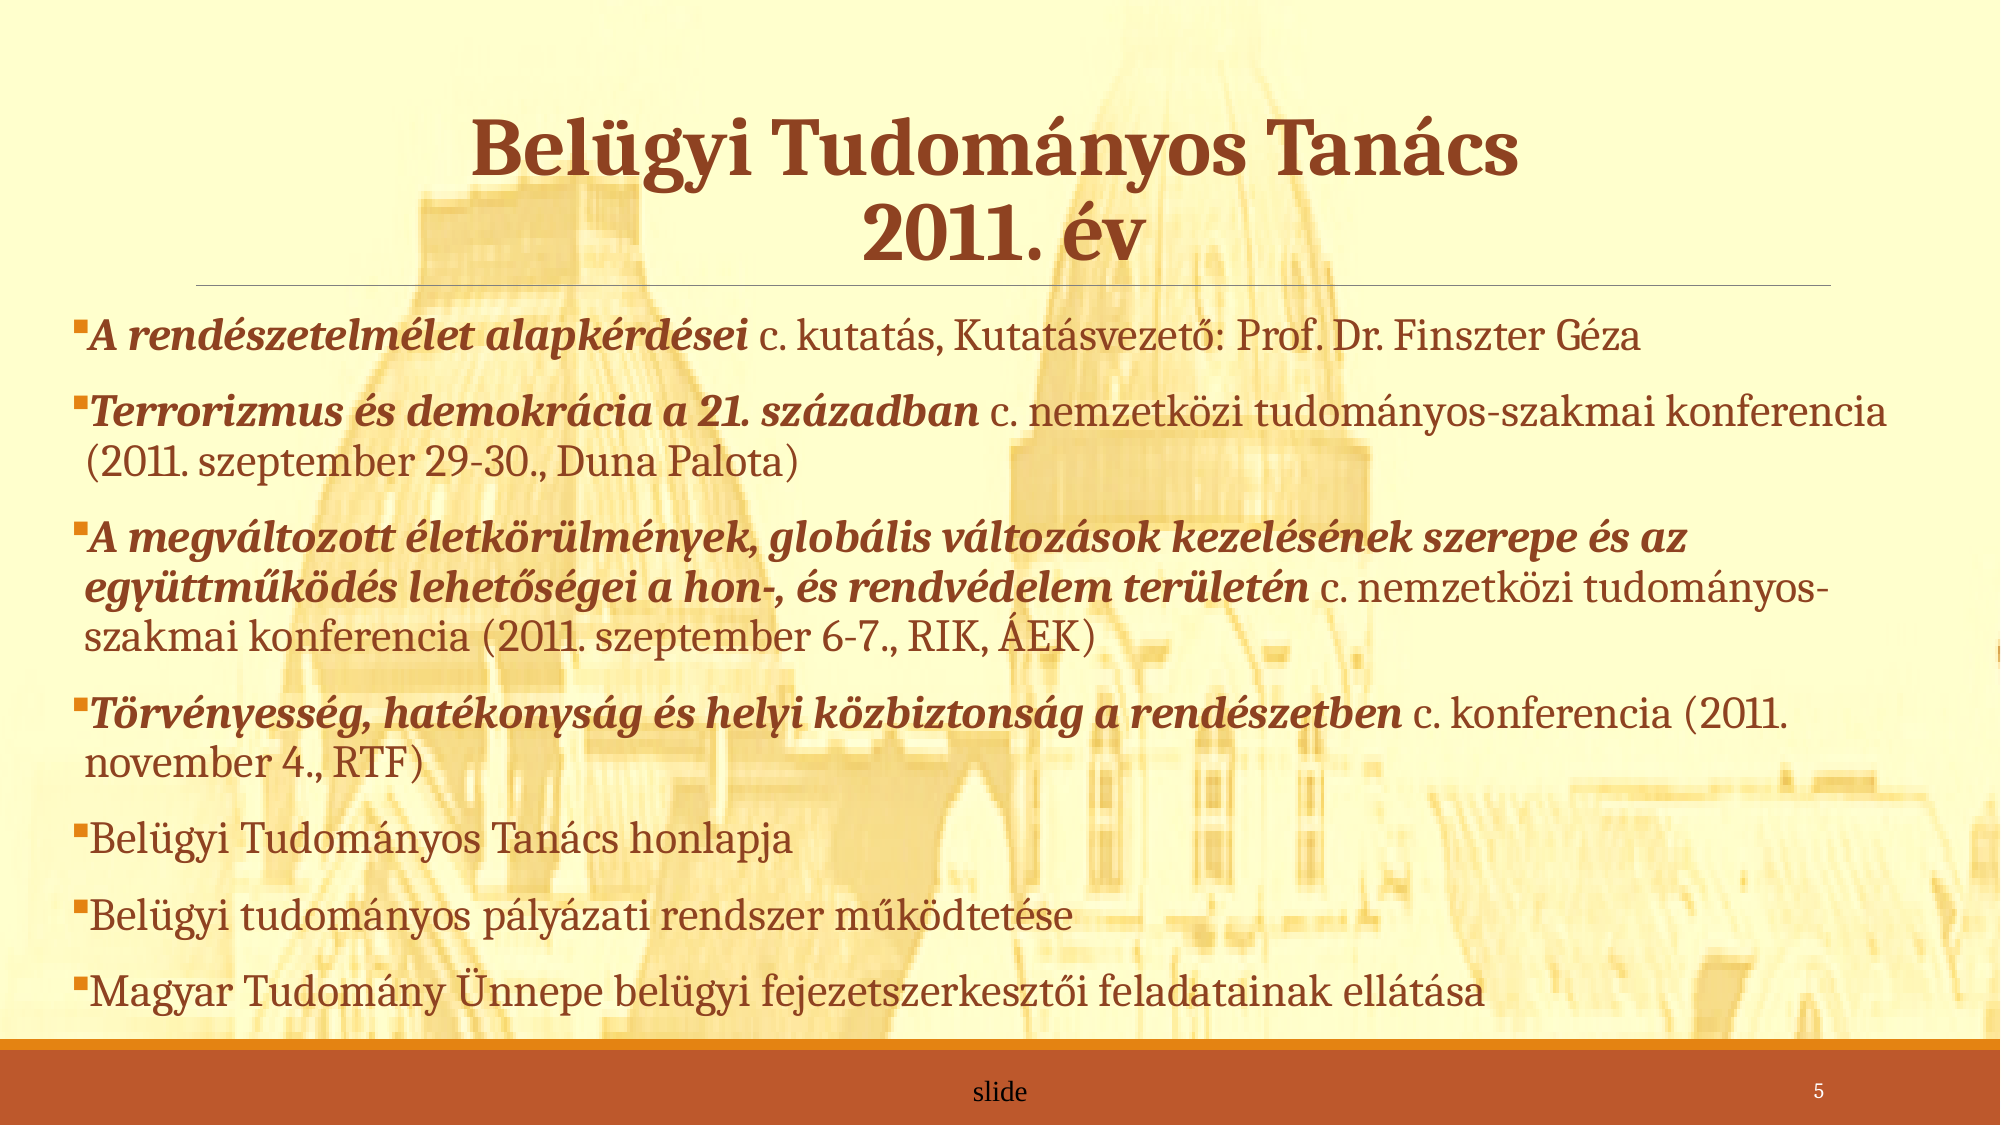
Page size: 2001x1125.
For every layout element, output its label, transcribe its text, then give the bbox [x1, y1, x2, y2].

title Belügyi Tudományos Tanács 2011. év [180, 47, 1830, 285]
list A rendészetelmélet alapkérdései c. kutatás, Kutatásvezető: Prof. Dr. Finszter Géza Terrorizmus és demokrácia a 21. században c. nemzetközi tudományos-szakmai konferencia (2011. szeptember 29-30., Duna Palota) A megváltozott életkörülmények, globális változások kezelésének szerepe és az együttműködés lehetőségei a hon-, és rendvédelem területén c. nemzetközi tudományos-szakmai konferencia (2011. szeptember 6-7., RIK, ÁEK) Törvényesség, hatékonyság és helyi közbiztonság a rendészetben c. konferencia (2011. november 4., RTF) Belügyi Tudományos Tanács honlapja Belügyi tudományos pályázati rendszer működtetése Magyar Tudomány Ünnepe belügyi fejezetszerkesztői feladatainak ellátása [70, 302, 1943, 1029]
picture [0, 0, 2001, 1125]
footer slide [604, 1059, 1396, 1120]
slide_number 5 [1624, 1059, 1840, 1120]
